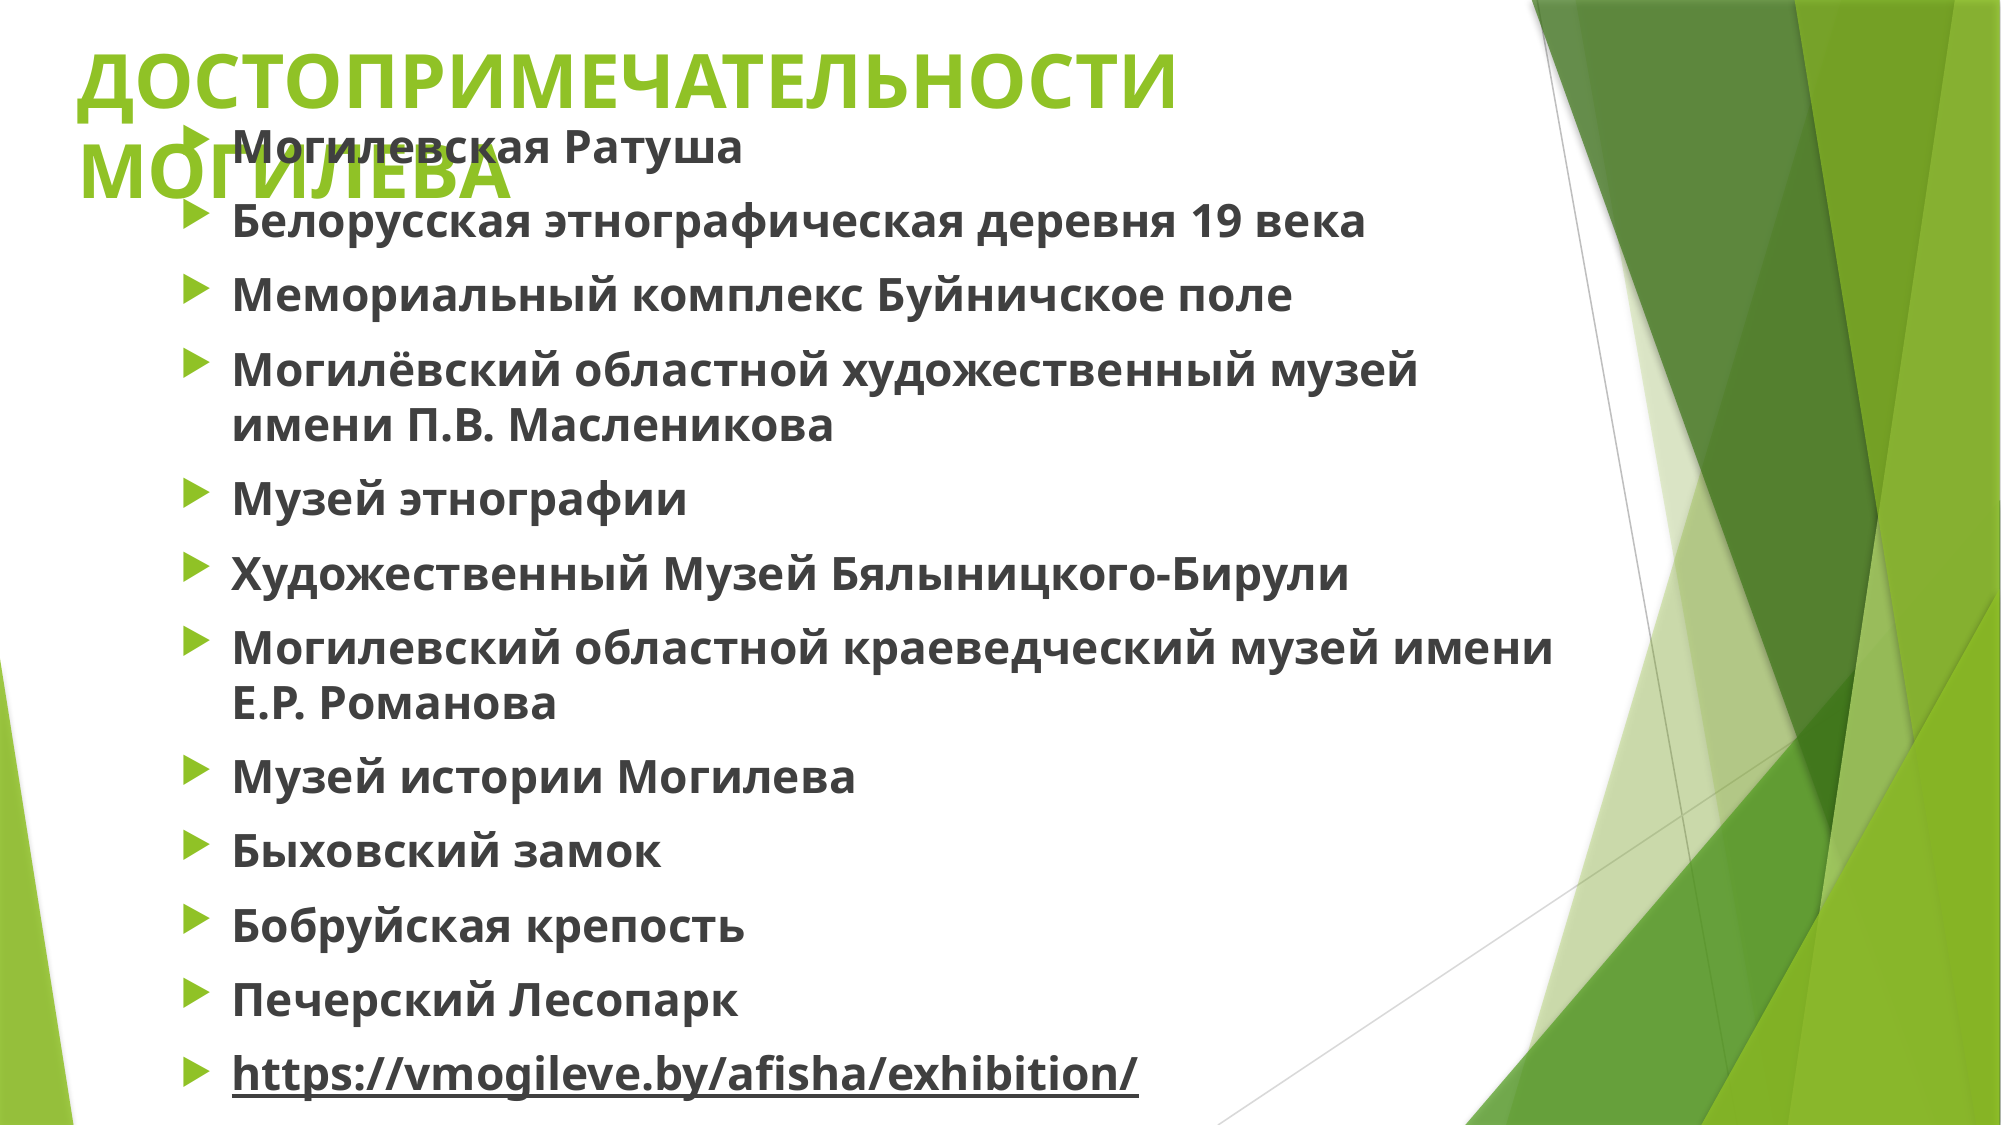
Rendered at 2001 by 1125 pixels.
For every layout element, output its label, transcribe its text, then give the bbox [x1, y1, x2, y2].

list Могилевская Ратуша Белорусская этнографическая деревня 19 века Мемориальный комплекс Буйничское поле Могилёвский областной художественный музей имени П.В. Масленикова Музей этнографии Художественный Музей Бялыницкого-Бирули Могилевский областной краеведческий музей имени Е.Р. Романова Музей истории Могилева Быховский замок Бобруйская крепость Печерский Лесопарк https://vmogileve.by/afisha/exhibition/ [164, 109, 1576, 1125]
title ДОСТОПРИМЕЧАТЕЛЬНОСТИ МОГИЛЕВА [62, 25, 1576, 243]
